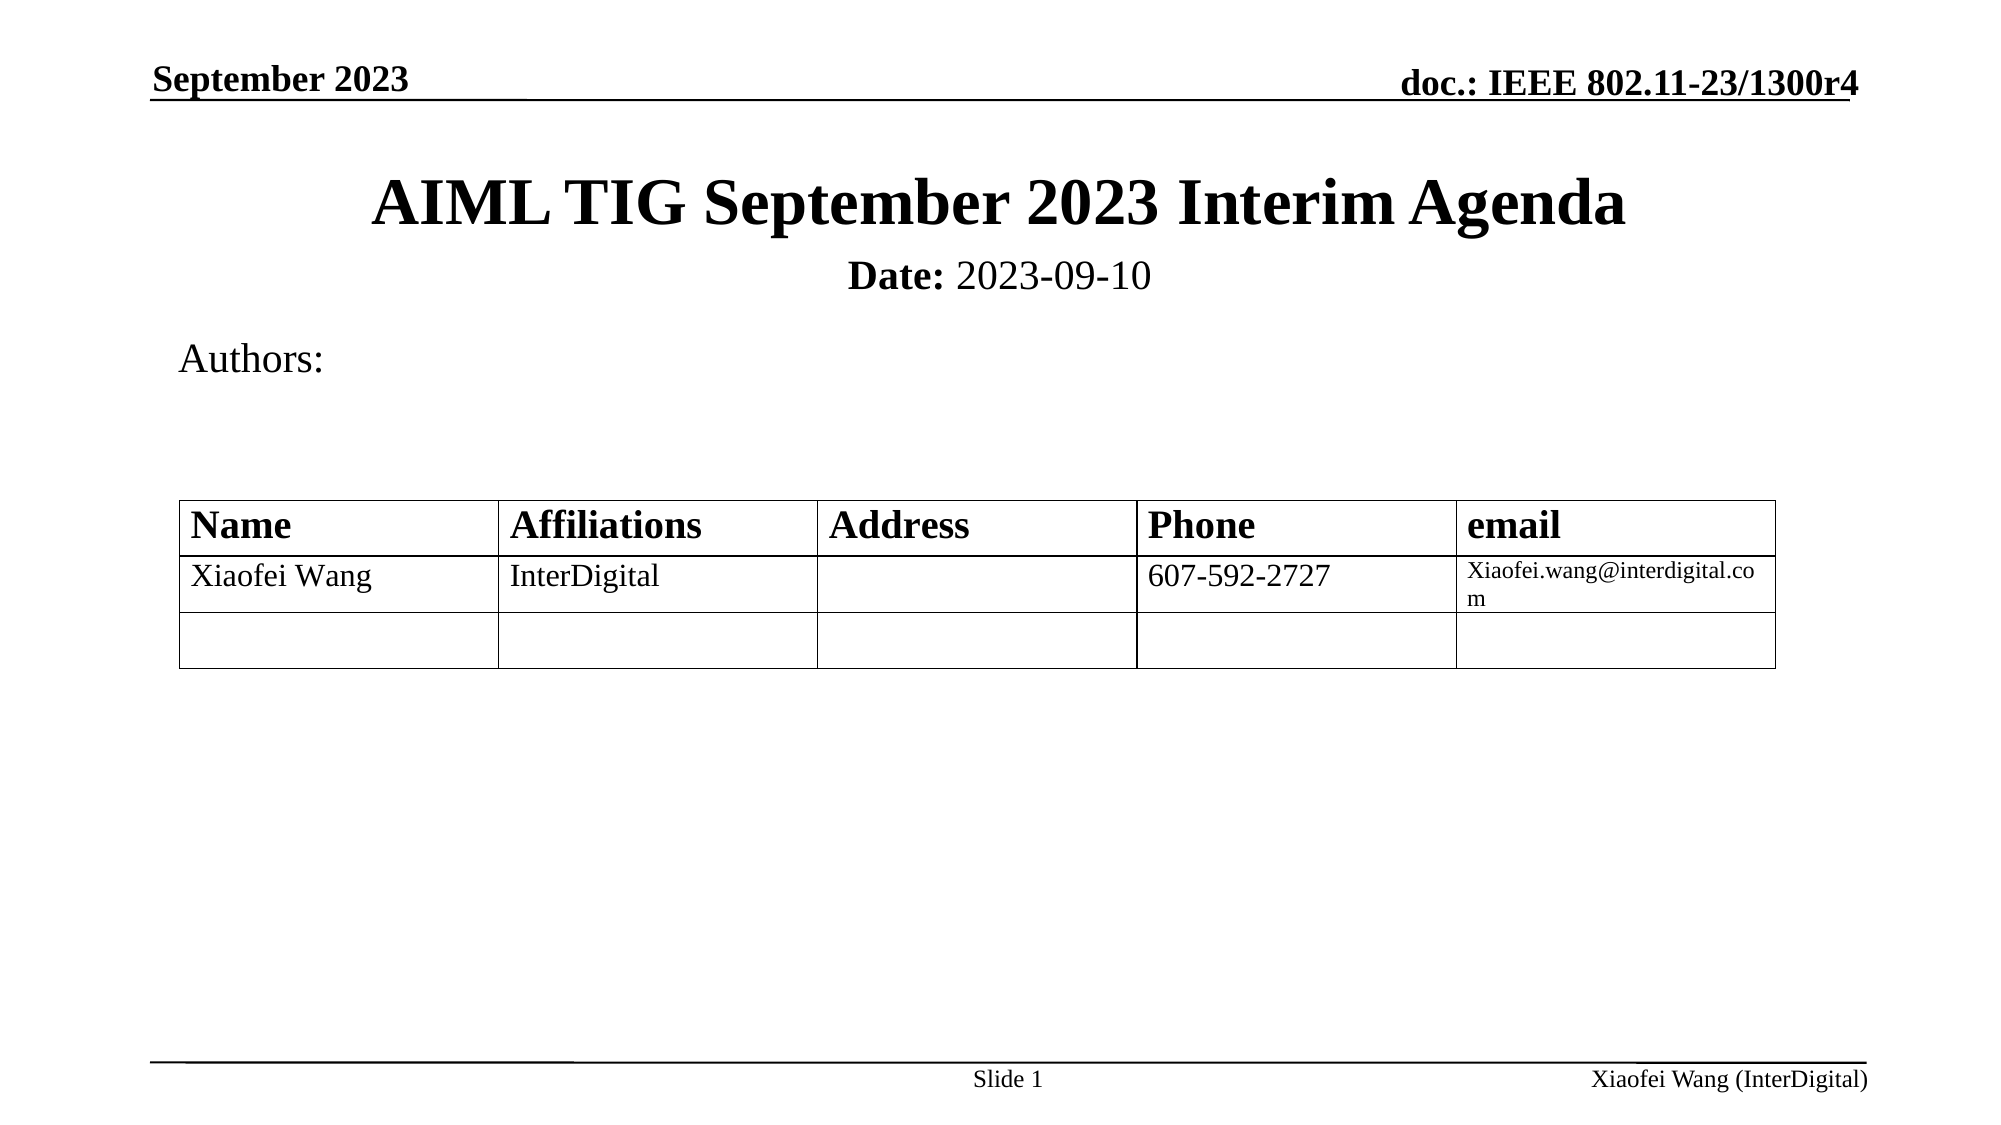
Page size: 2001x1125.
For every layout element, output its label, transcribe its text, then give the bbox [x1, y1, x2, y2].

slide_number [152, 54, 563, 100]
title AIML TIG September 2023 Interim Agenda [149, 76, 1851, 319]
slide_number Slide 1 [950, 1061, 1067, 1123]
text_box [164, 499, 1826, 905]
text_box Authors: [162, 323, 401, 387]
footer Xiaofei Wang (InterDigital) [1171, 1061, 1869, 1093]
subtitle Date: 2023-09-10 [299, 239, 1701, 319]
